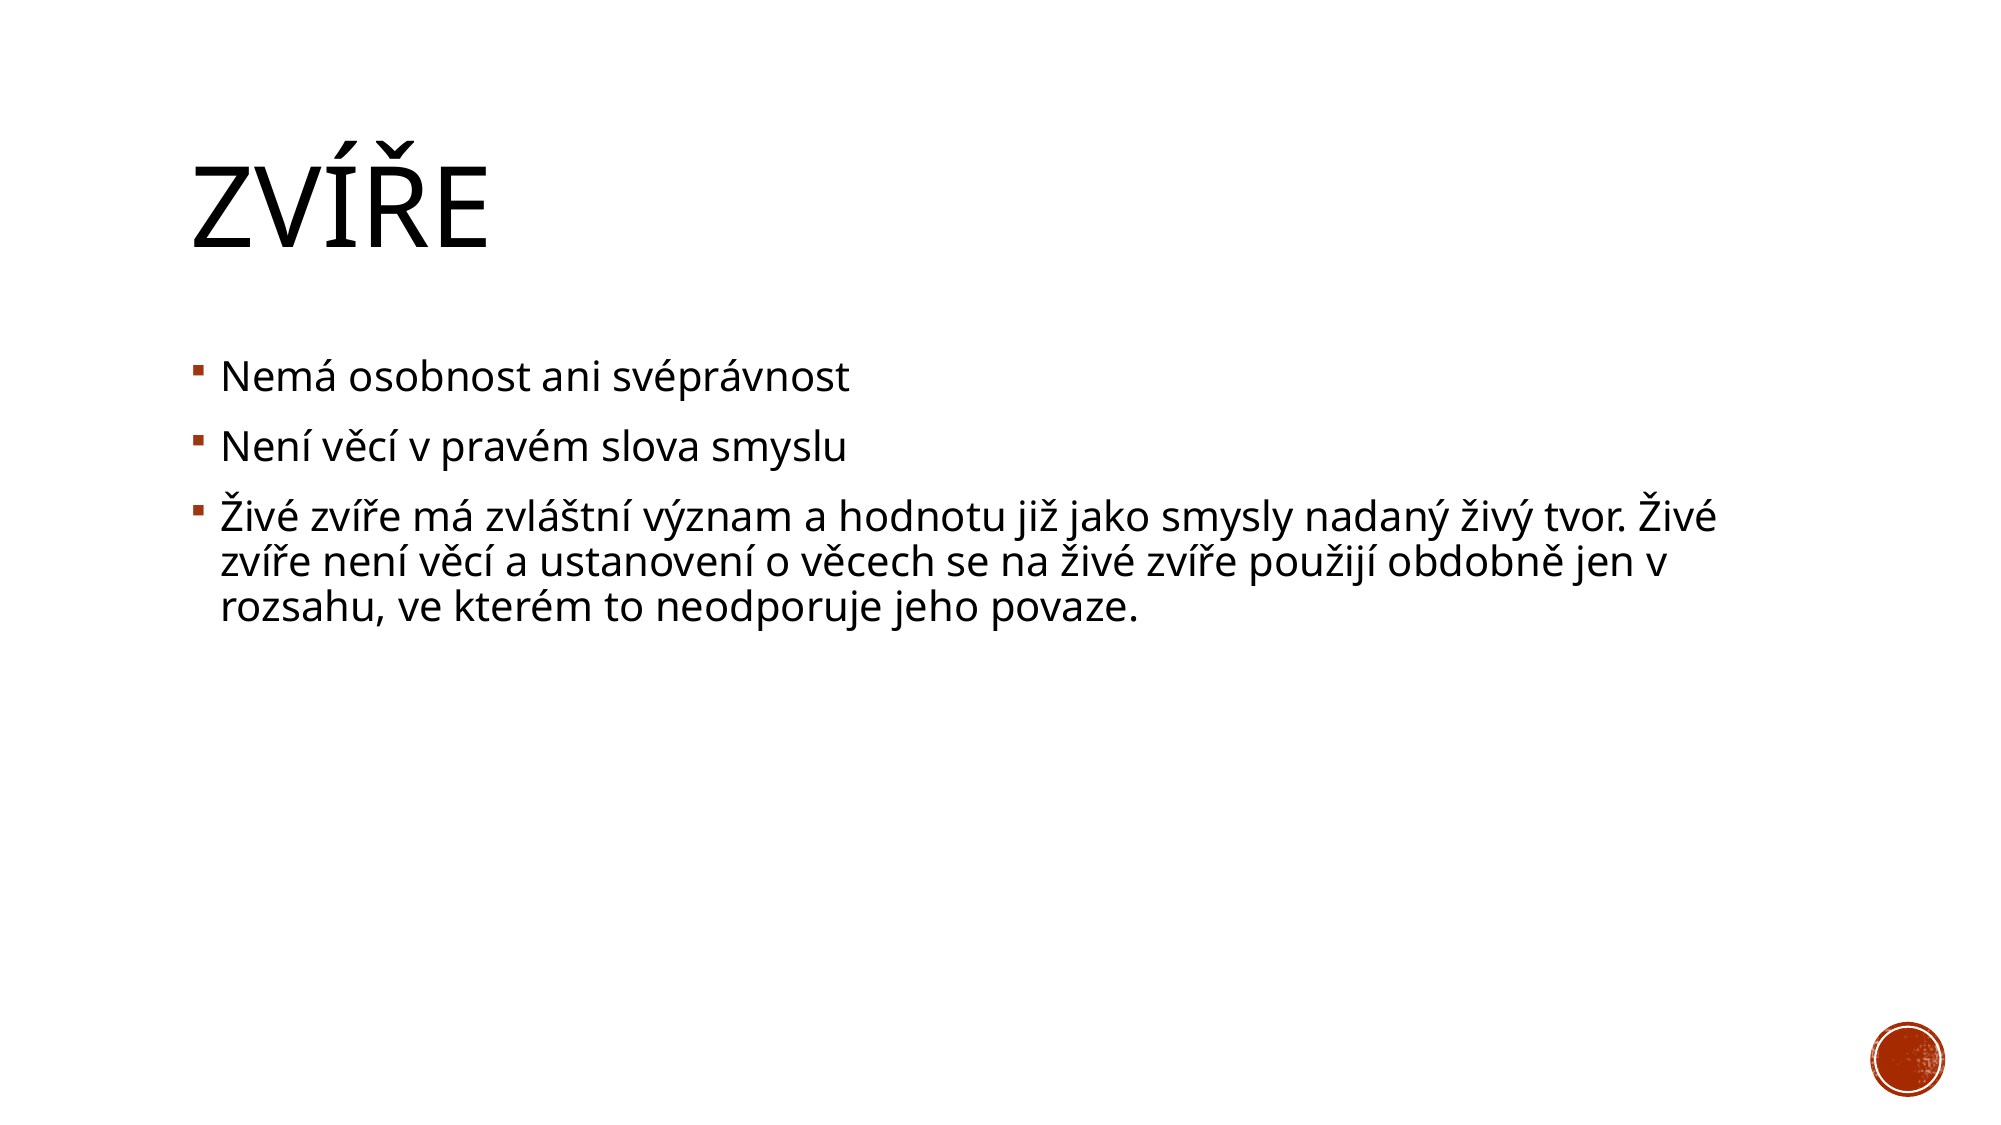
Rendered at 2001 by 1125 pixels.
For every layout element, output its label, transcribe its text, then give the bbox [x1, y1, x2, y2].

list Nemá osobnost ani svéprávnost Není věcí v pravém slova smyslu Živé zvíře má zvláštní význam a hodnotu již jako smysly nadaný živý tvor. Živé zvíře není věcí a ustanovení o věcech se na živé zvíře použijí obdobně jen v rozsahu, ve kterém to neodporuje jeho povaze. [175, 348, 1826, 1013]
title Zvíře [175, 79, 1826, 344]
